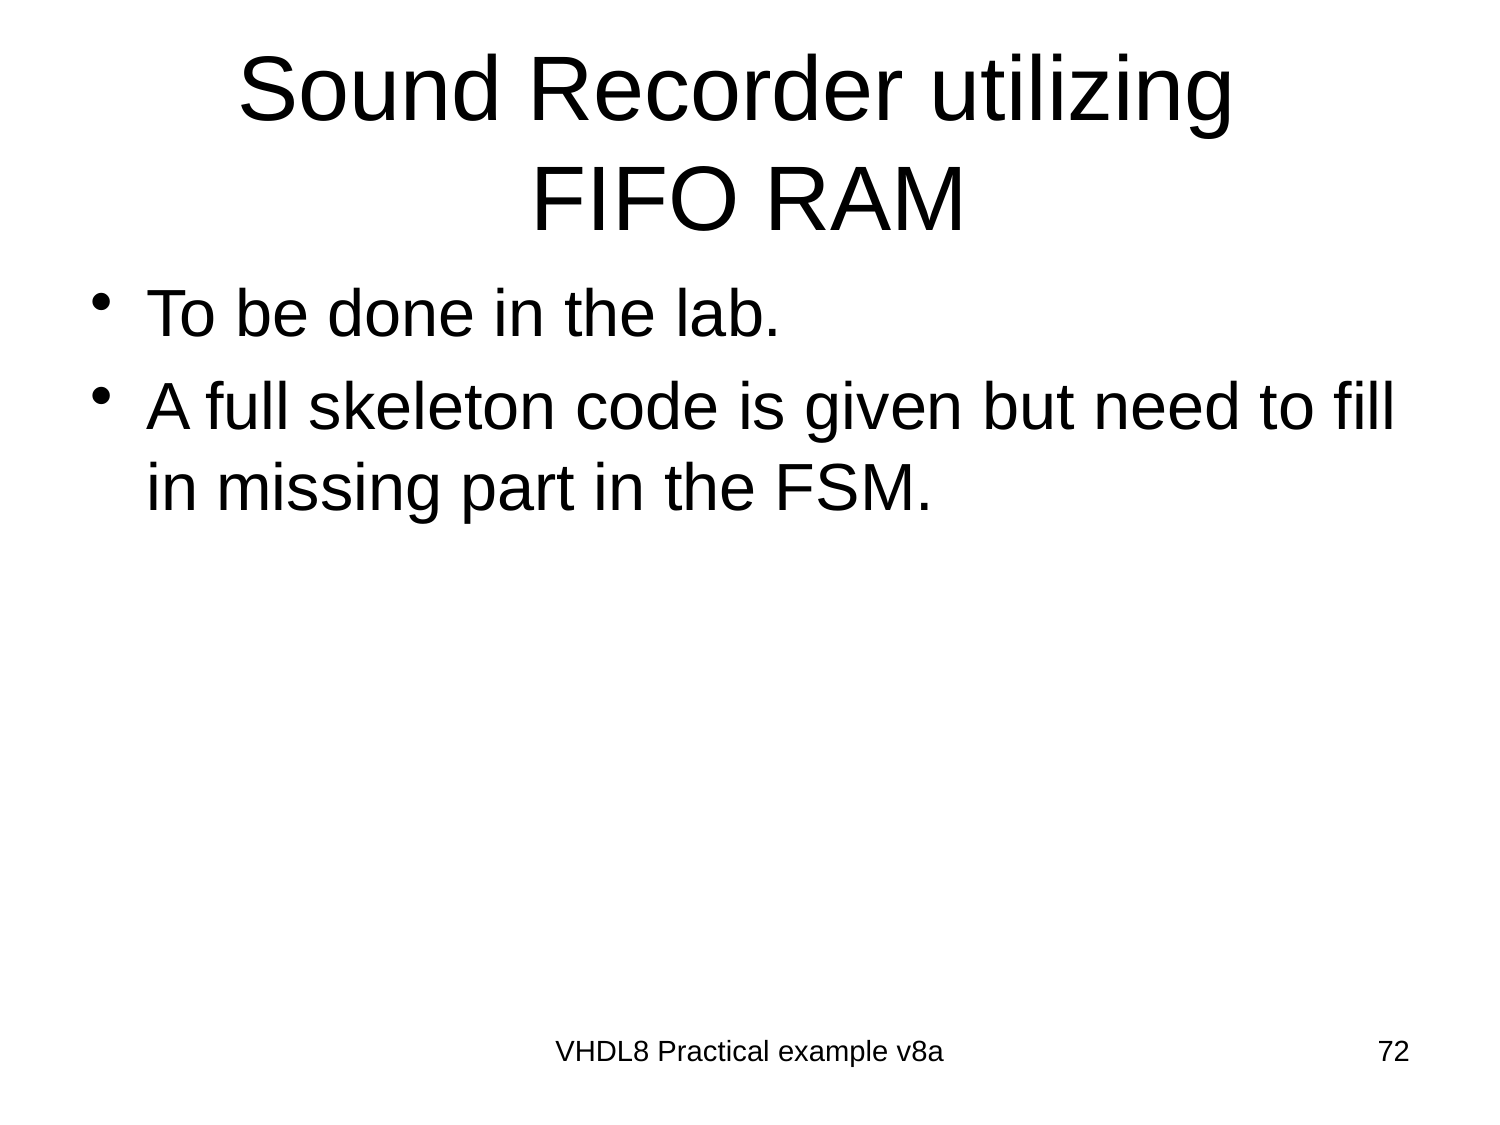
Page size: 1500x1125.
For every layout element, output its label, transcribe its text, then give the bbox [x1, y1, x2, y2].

list To be done in the lab. A full skeleton code is given but need to fill in missing part in the FSM. [75, 262, 1425, 1005]
footer VHDL8 Practical example v8a [512, 1024, 988, 1103]
slide_number 72 [1074, 1024, 1425, 1103]
title Sound Recorder utilizing FIFO RAM [75, 45, 1425, 233]
